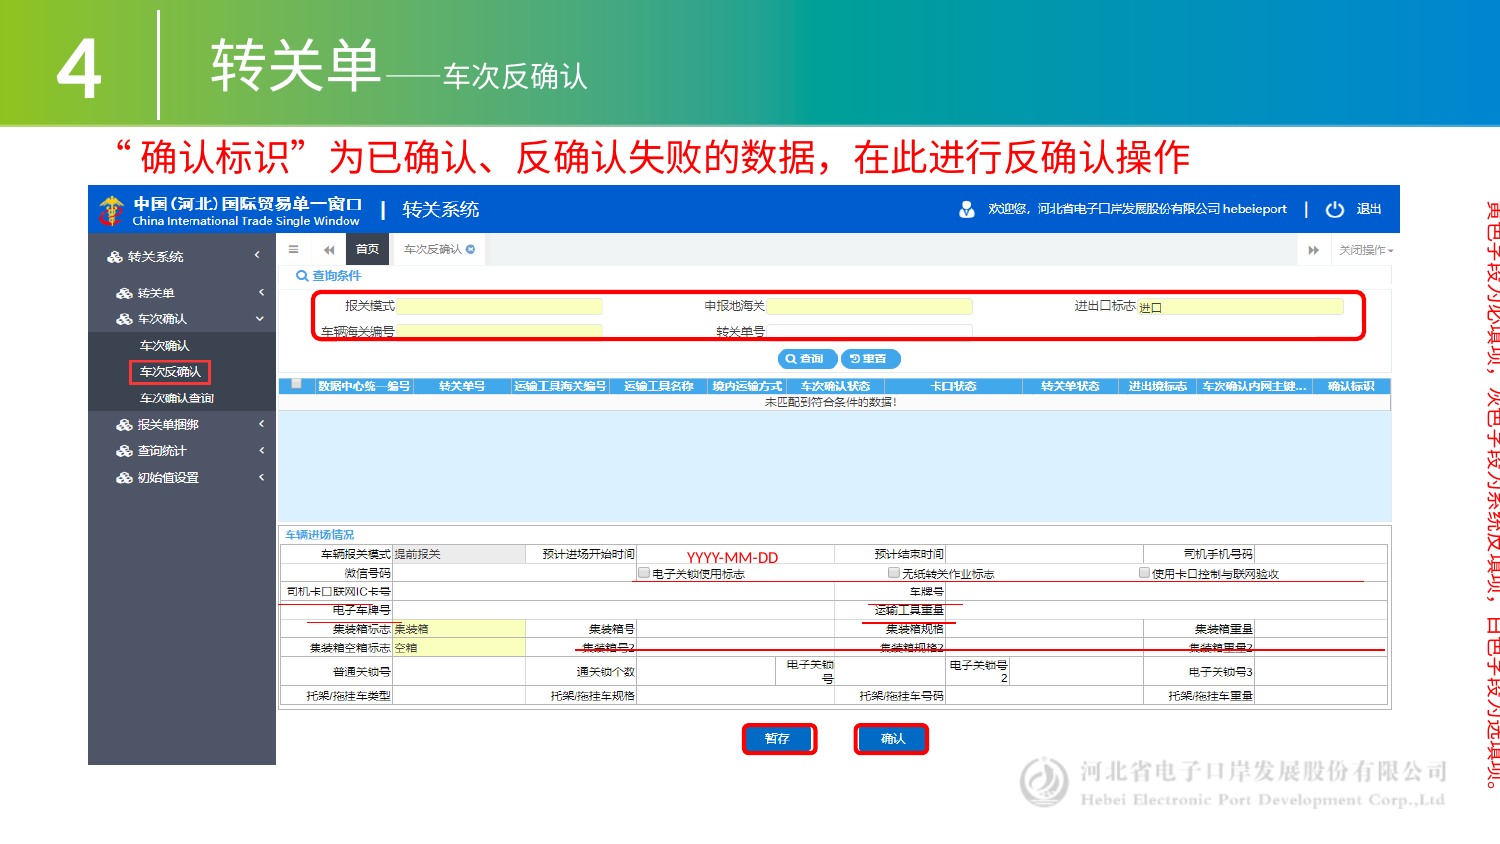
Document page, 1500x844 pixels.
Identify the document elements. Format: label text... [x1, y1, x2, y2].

picture [88, 185, 1448, 810]
picture [0, 0, 1500, 127]
text_box 黄色字段为必填项，灰色字段为系统反填项，白色字段为选填项。 [1462, 185, 1500, 809]
text_box “确认标识”为已确认、反确认失败的数据，在此进行反确认操作 [79, 136, 1400, 187]
